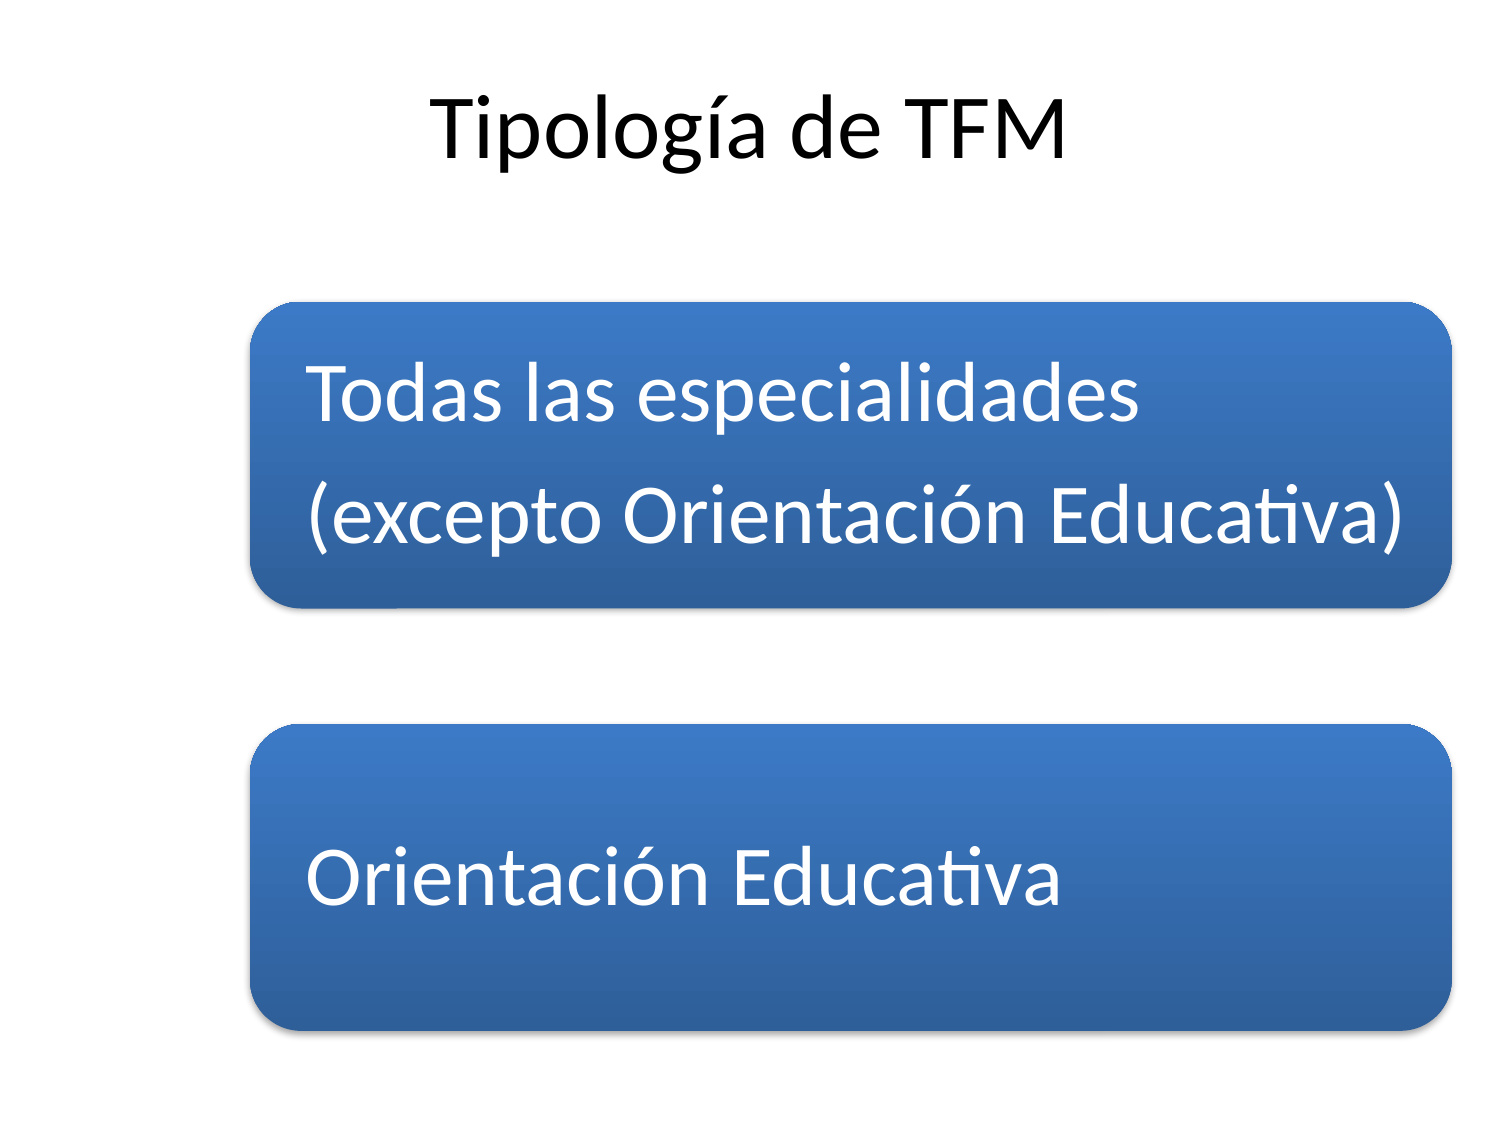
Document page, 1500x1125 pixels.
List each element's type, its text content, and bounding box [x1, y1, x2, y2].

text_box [249, 228, 1452, 1032]
text_box Tipología de TFM [103, 59, 1397, 244]
